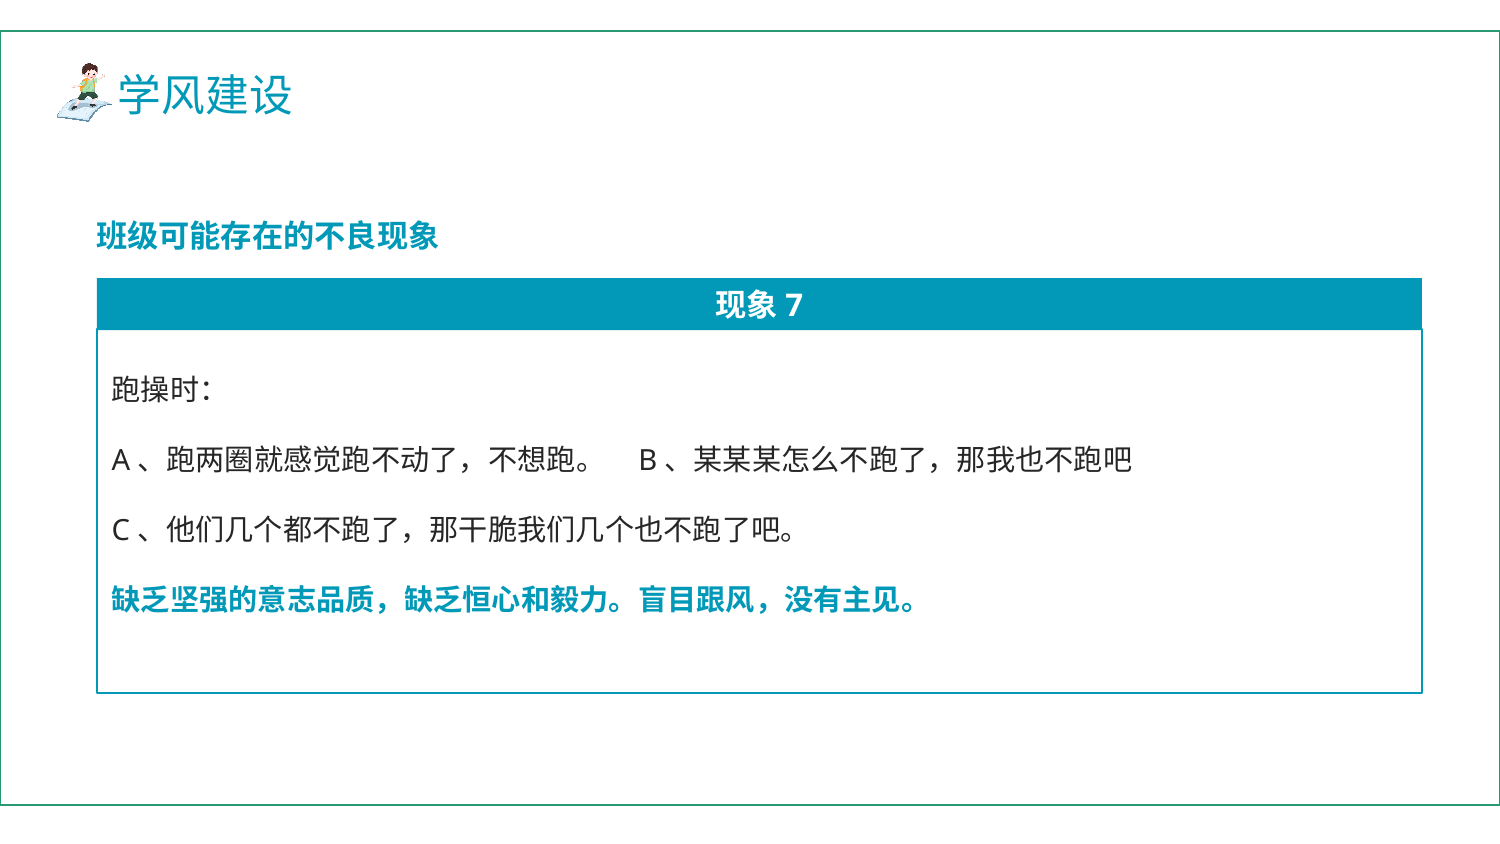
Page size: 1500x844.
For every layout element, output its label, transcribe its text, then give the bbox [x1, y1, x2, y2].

picture [50, 59, 120, 129]
text_box 班级可能存在的不良现象 [81, 171, 1450, 262]
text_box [96, 278, 1422, 698]
